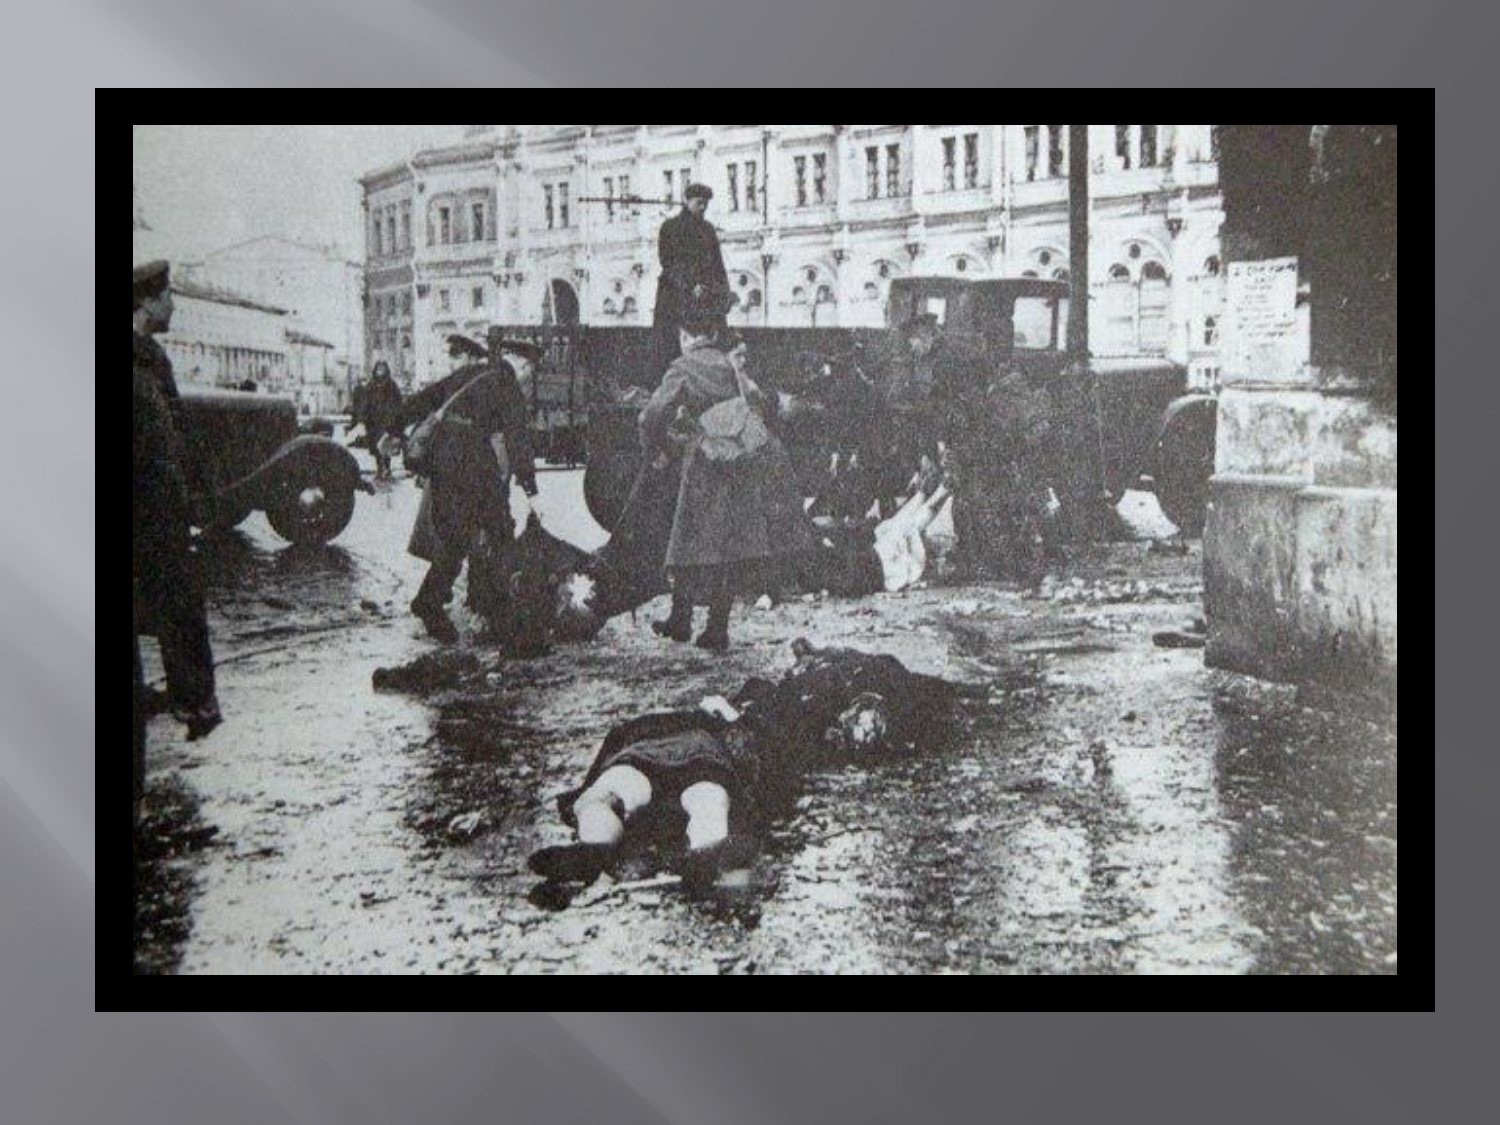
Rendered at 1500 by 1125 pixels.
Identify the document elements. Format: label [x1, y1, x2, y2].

picture [132, 124, 1398, 976]
